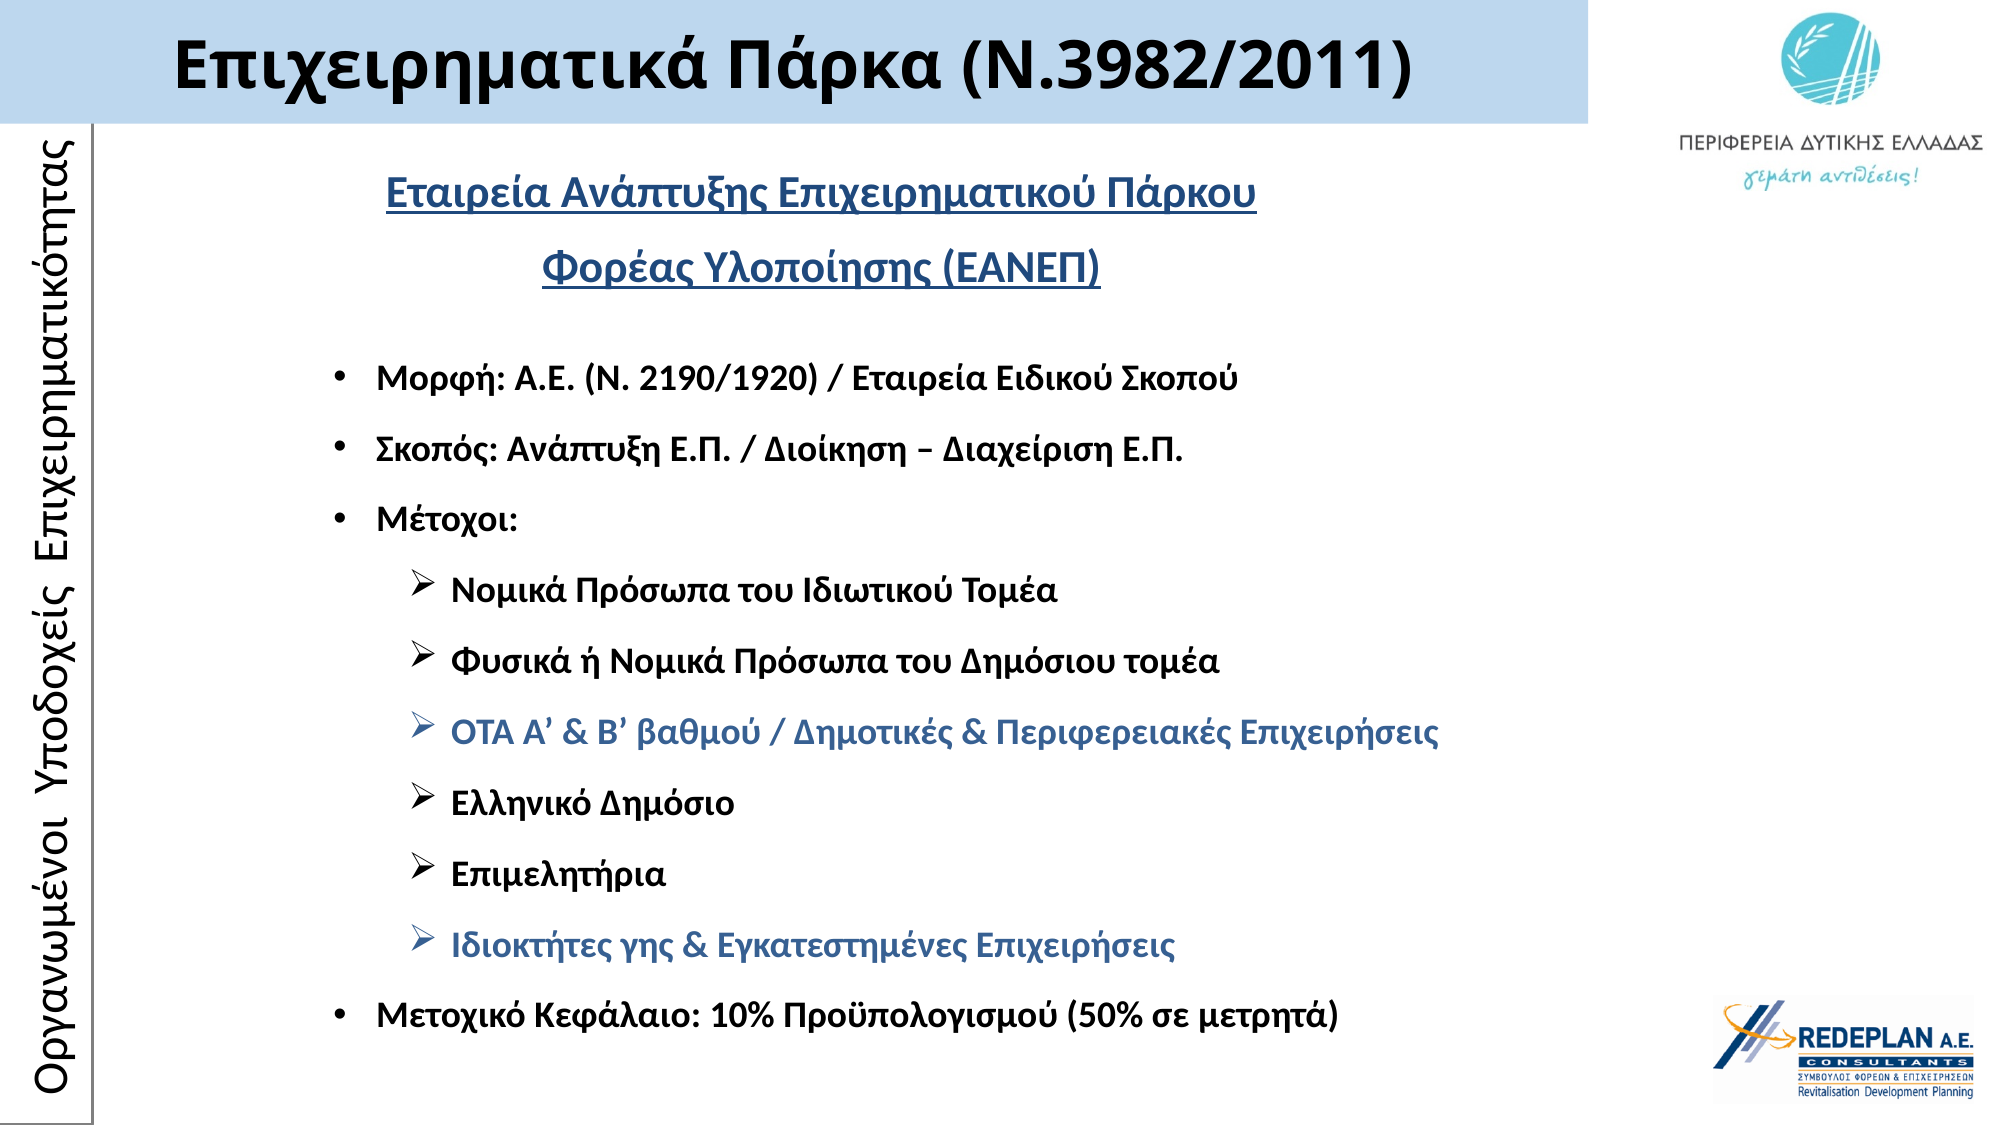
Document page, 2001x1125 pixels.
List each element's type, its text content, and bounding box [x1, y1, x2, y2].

text_box Εταιρεία Ανάπτυξης Επιχειρηματικού Πάρκου Φορέας Υλοποίησης (ΕΑΝΕΠ) [93, 151, 1644, 292]
picture [1669, 0, 1991, 191]
picture [1713, 995, 1974, 1104]
text_box Μορφή: Α.Ε. (Ν. 2190/1920) / Εταιρεία Ειδικού Σκοπού Σκοπός: Ανάπτυξη Ε.Π. / Διοίκηση – Διαχείριση Ε.Π. Μέτοχοι: Νομικά Πρόσωπα του Ιδιωτικού Τομέα Φυσικά ή Νομικά Πρόσωπα του Δημόσιου τομέα ΟΤΑ Α’ & Β’ βαθμού / Δημοτικές & Περιφερειακές Επιχειρήσεις Ελληνικό Δημόσιο Επιμελητήρια Ιδιοκτήτες γης & Εγκατεστημένες Επιχειρήσεις Μετοχικό Κεφάλαιο: 10% Προϋπολογισμού (50% σε μετρητά) [318, 344, 1550, 1043]
text_box Επιχειρηματικά Πάρκα (Ν.3982/2011) [0, 0, 1589, 124]
text_box Οργανωμένοι Υποδοχείς Επιχειρηματικότητας [0, 124, 93, 1125]
